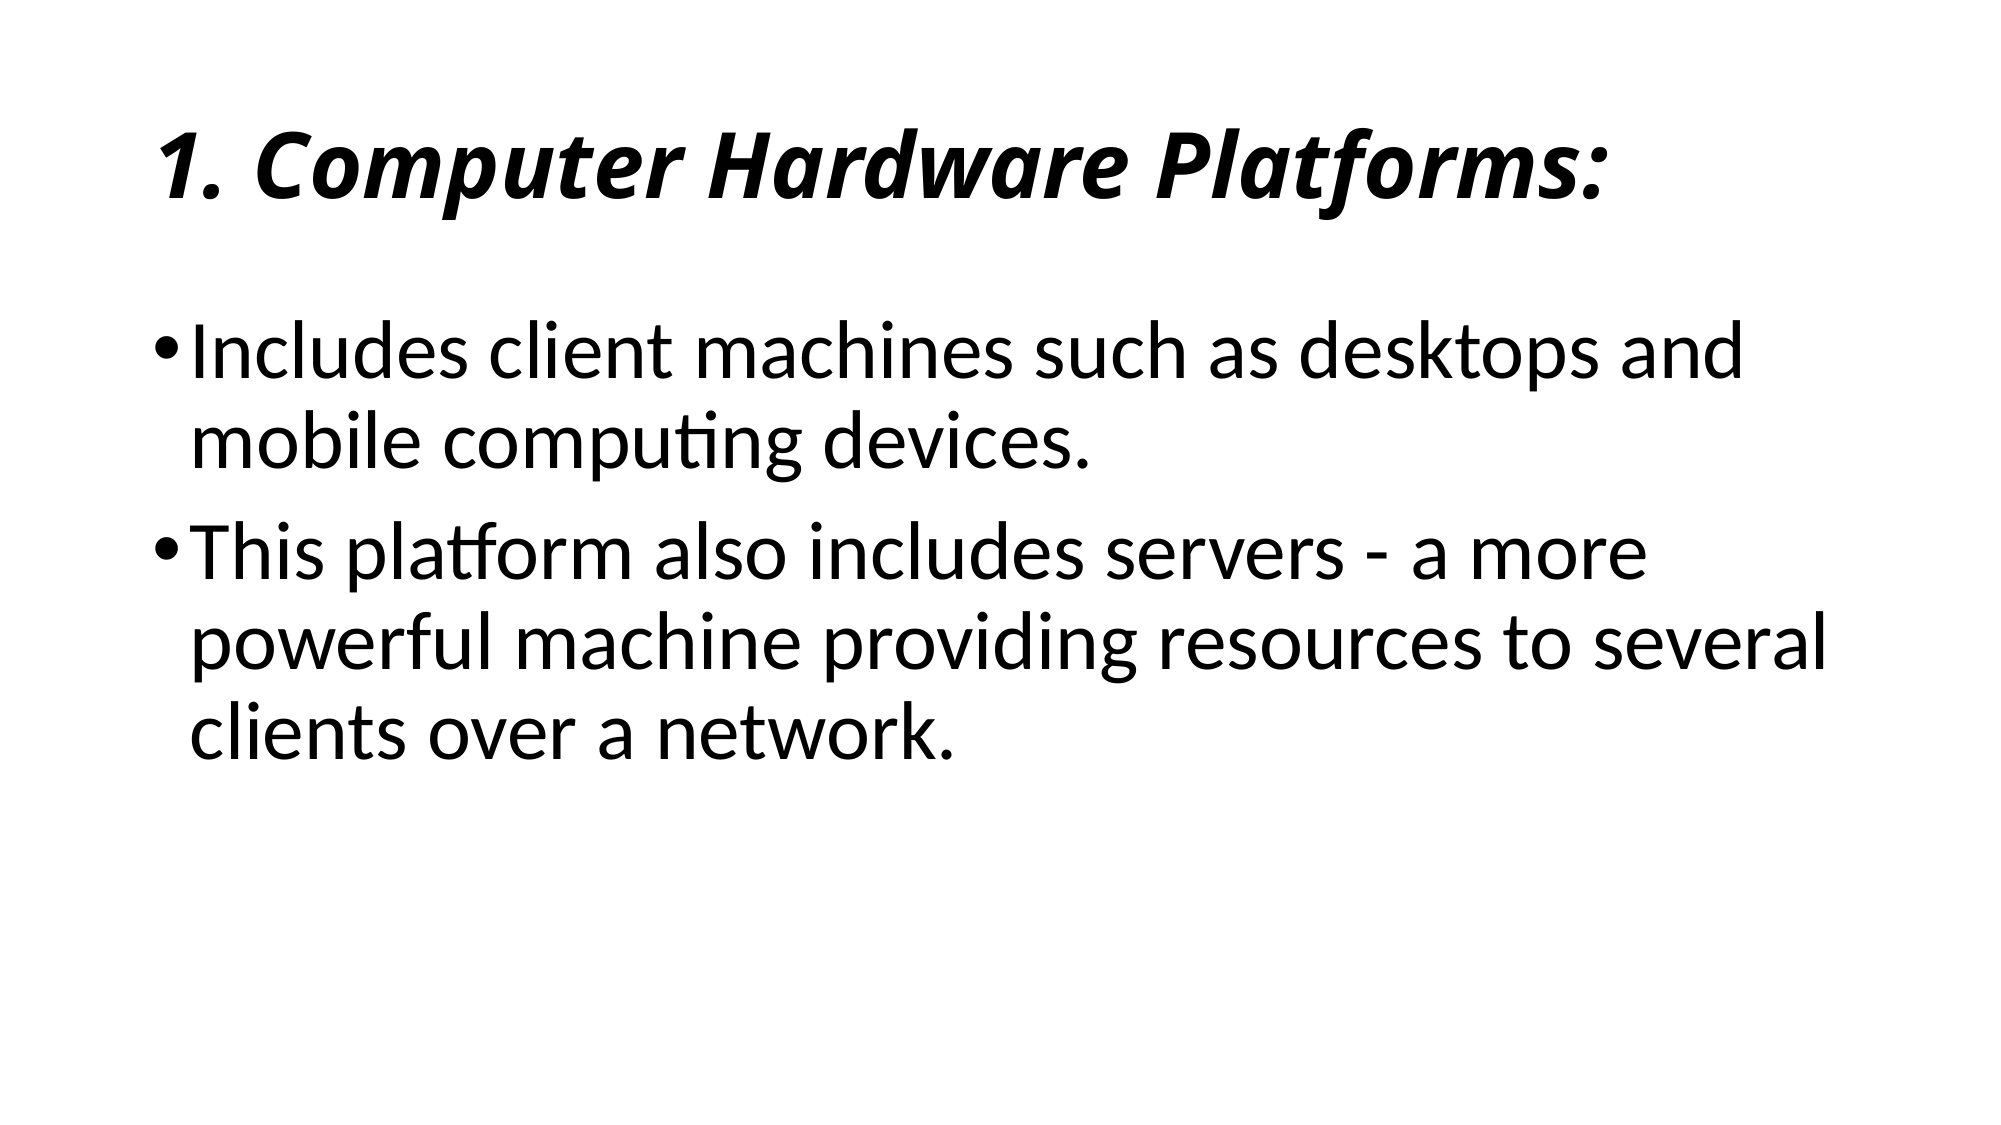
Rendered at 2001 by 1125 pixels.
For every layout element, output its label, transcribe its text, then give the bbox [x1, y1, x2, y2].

title 1. Computer Hardware Platforms: [137, 59, 1863, 278]
list Includes client machines such as desktops and mobile computing devices. This platform also includes servers - a more powerful machine providing resources to several clients over a network. [137, 299, 1863, 1014]
